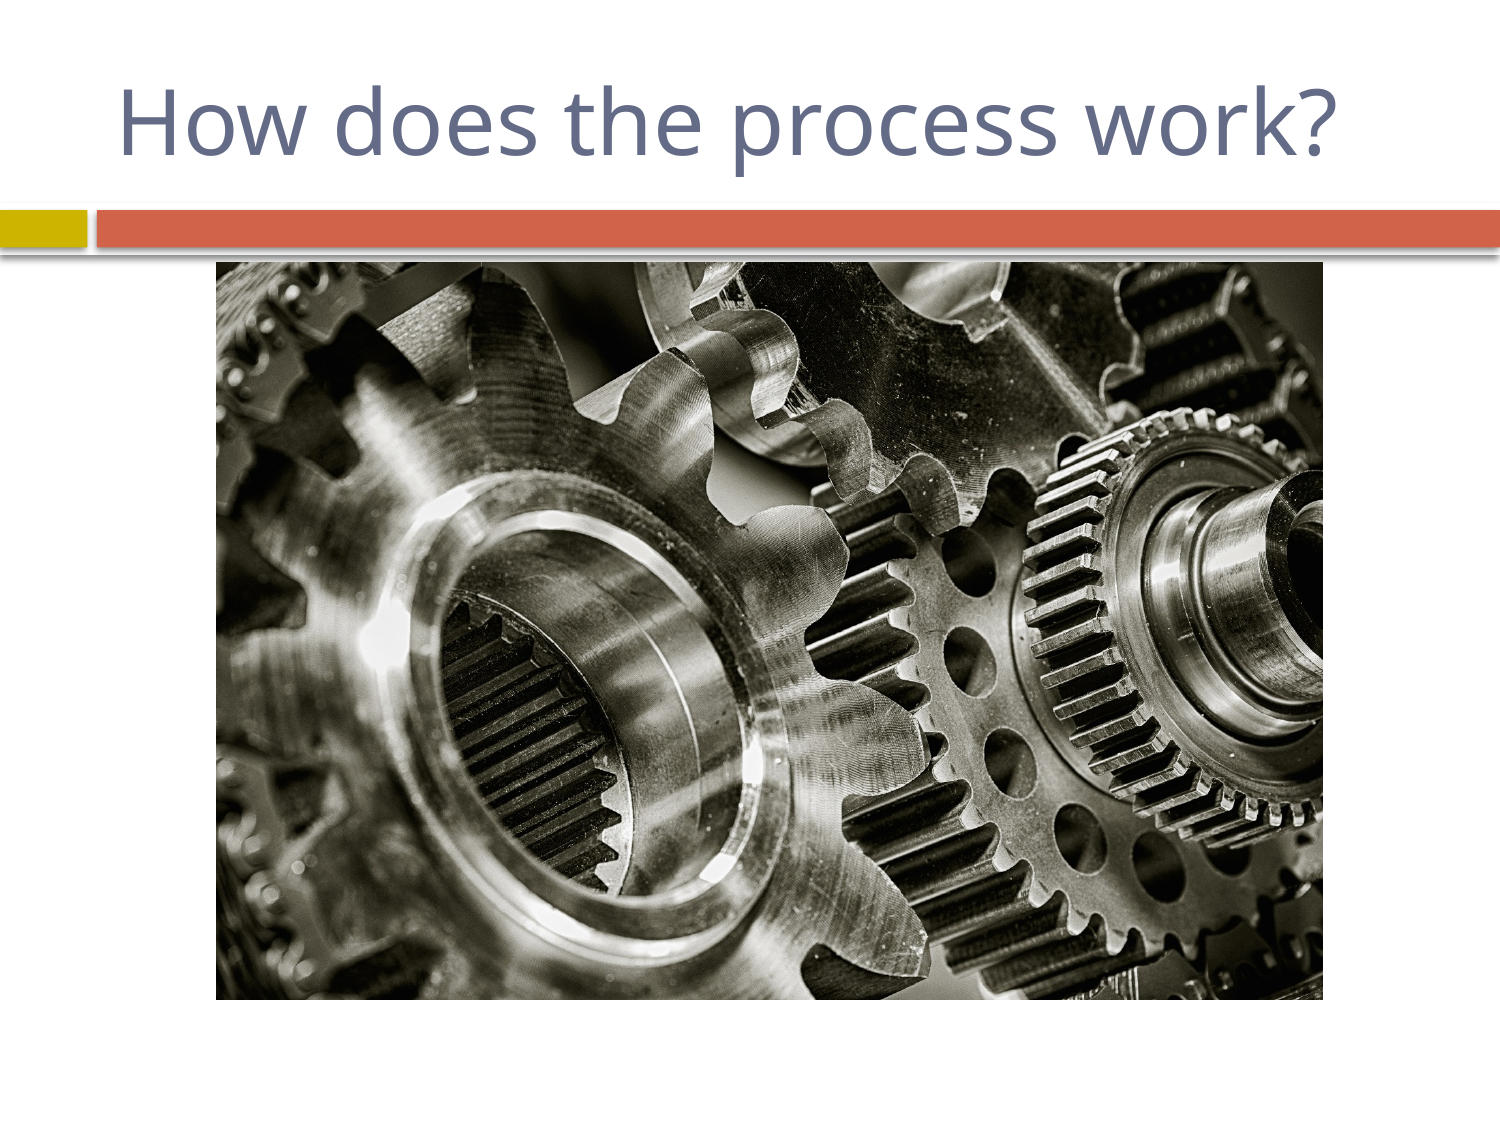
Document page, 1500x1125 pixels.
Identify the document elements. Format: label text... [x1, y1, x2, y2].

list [215, 262, 1323, 1001]
title How does the process work? [100, 37, 1438, 200]
